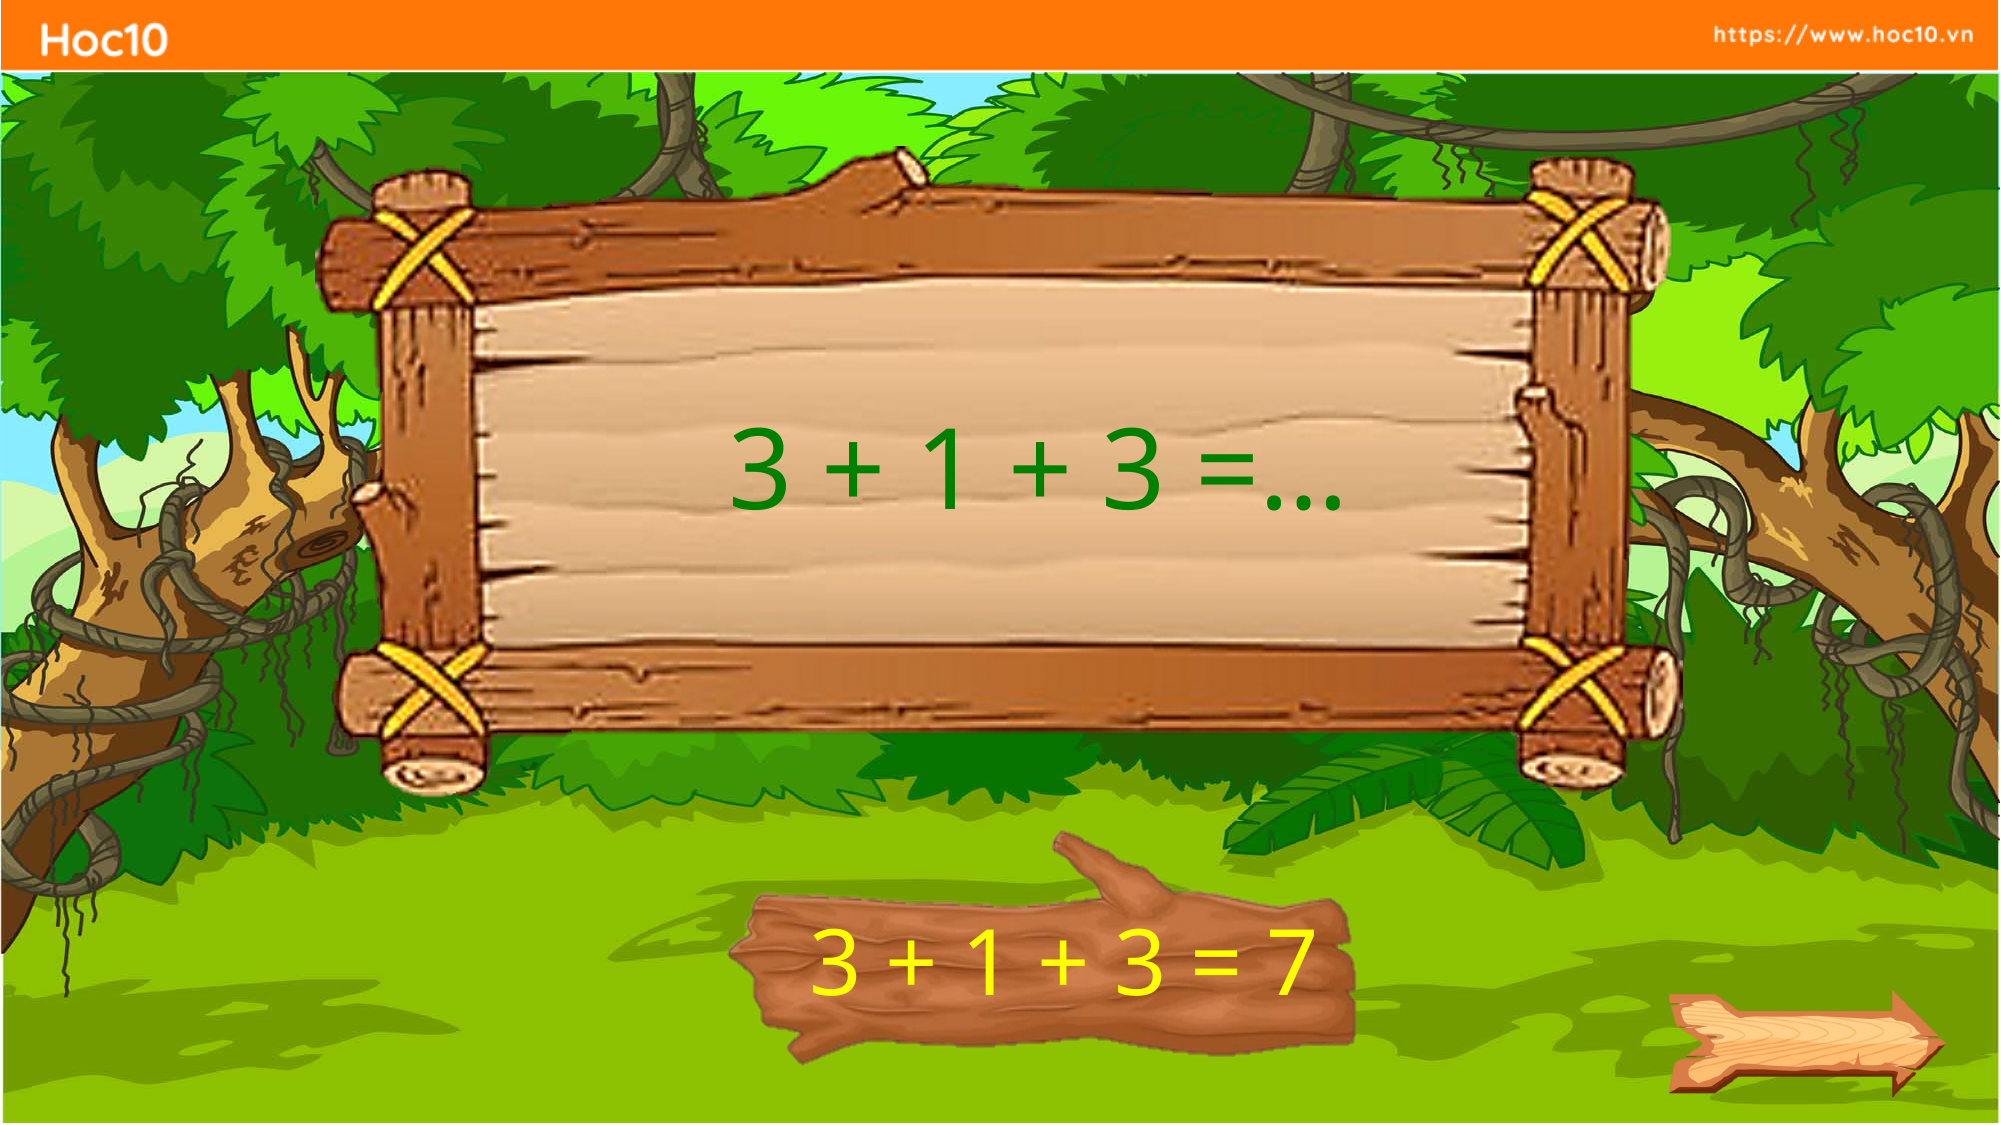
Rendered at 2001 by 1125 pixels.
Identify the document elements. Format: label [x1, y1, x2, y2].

picture [0, 0, 2000, 1125]
text_box [489, 815, 1640, 1076]
